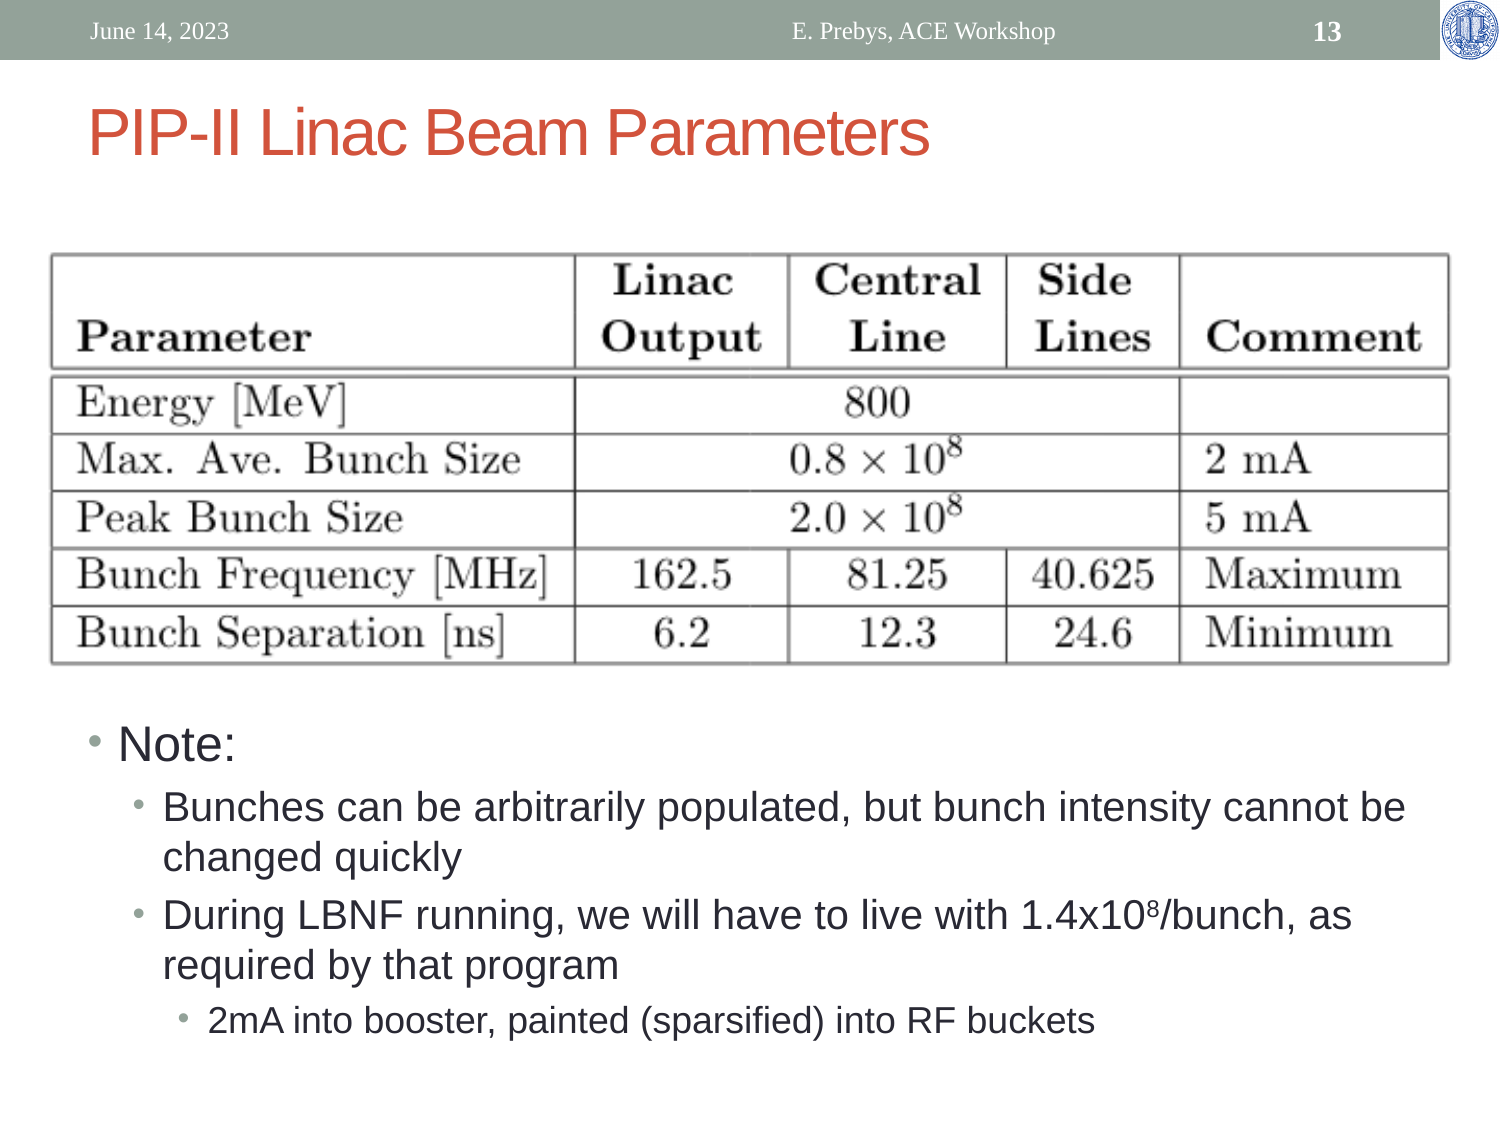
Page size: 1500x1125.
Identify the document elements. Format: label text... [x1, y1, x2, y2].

footer E. Prebys, ACE Workshop [562, 3, 1286, 57]
list Note: Bunches can be arbitrarily populated, but bunch intensity cannot be changed quickly During LBNF running, we will have to live with 1.4x108/bunch, as required by that program 2mA into booster, painted (sparsified) into RF buckets [72, 703, 1423, 1089]
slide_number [75, 3, 550, 57]
slide_number 13 [1297, 3, 1425, 57]
picture [43, 251, 1475, 684]
picture [1440, 0, 1500, 61]
title PIP-II Linac Beam Parameters [72, 77, 1423, 181]
